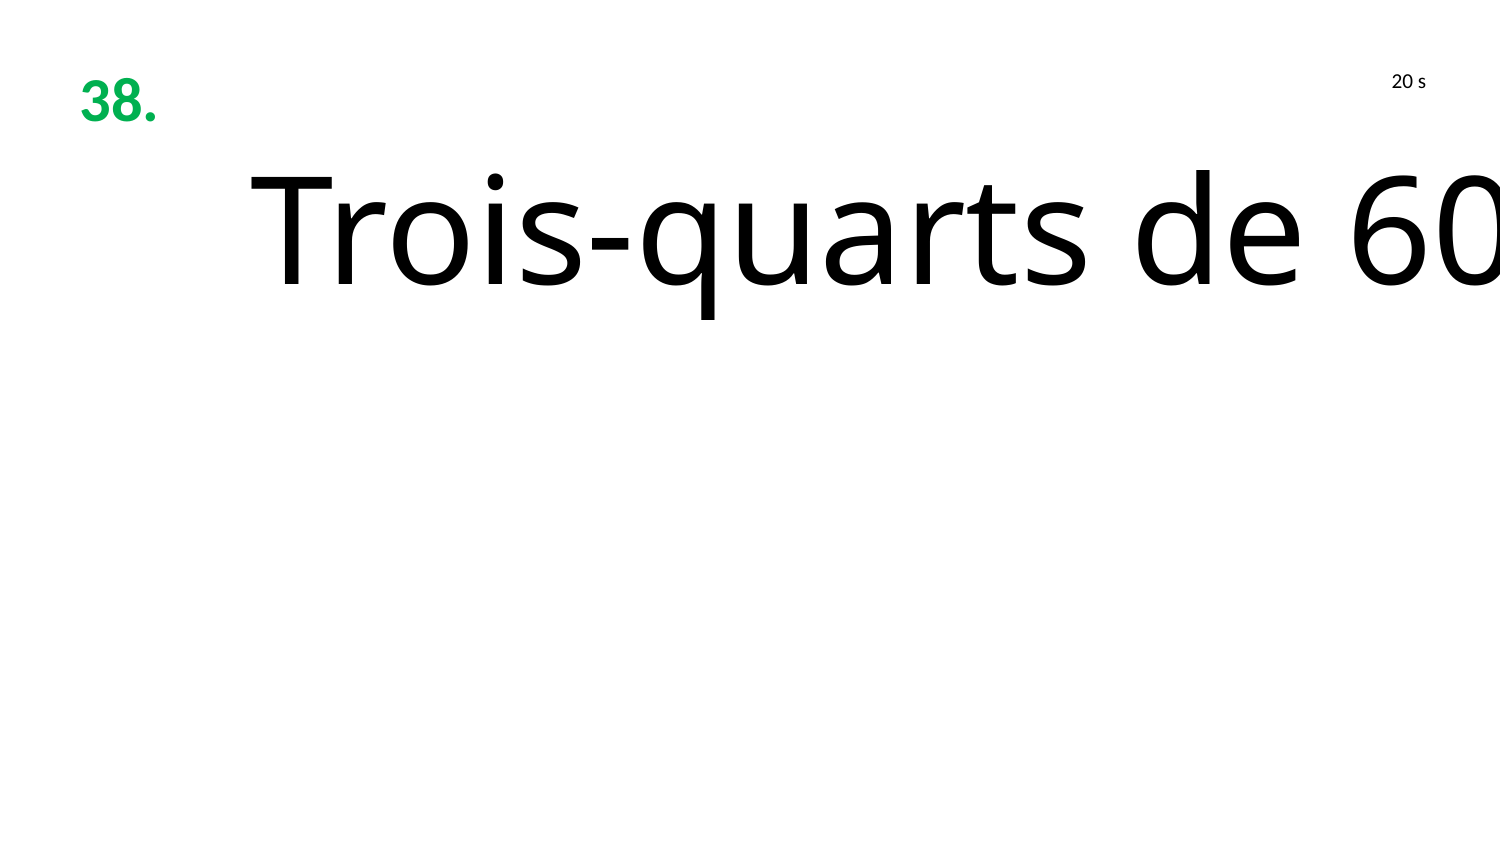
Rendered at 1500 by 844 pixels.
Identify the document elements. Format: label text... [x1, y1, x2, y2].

text_box Trois-quarts de 60 [235, 127, 1500, 323]
text_box 20 s [1376, 60, 1465, 101]
text_box 38. [64, 51, 205, 142]
